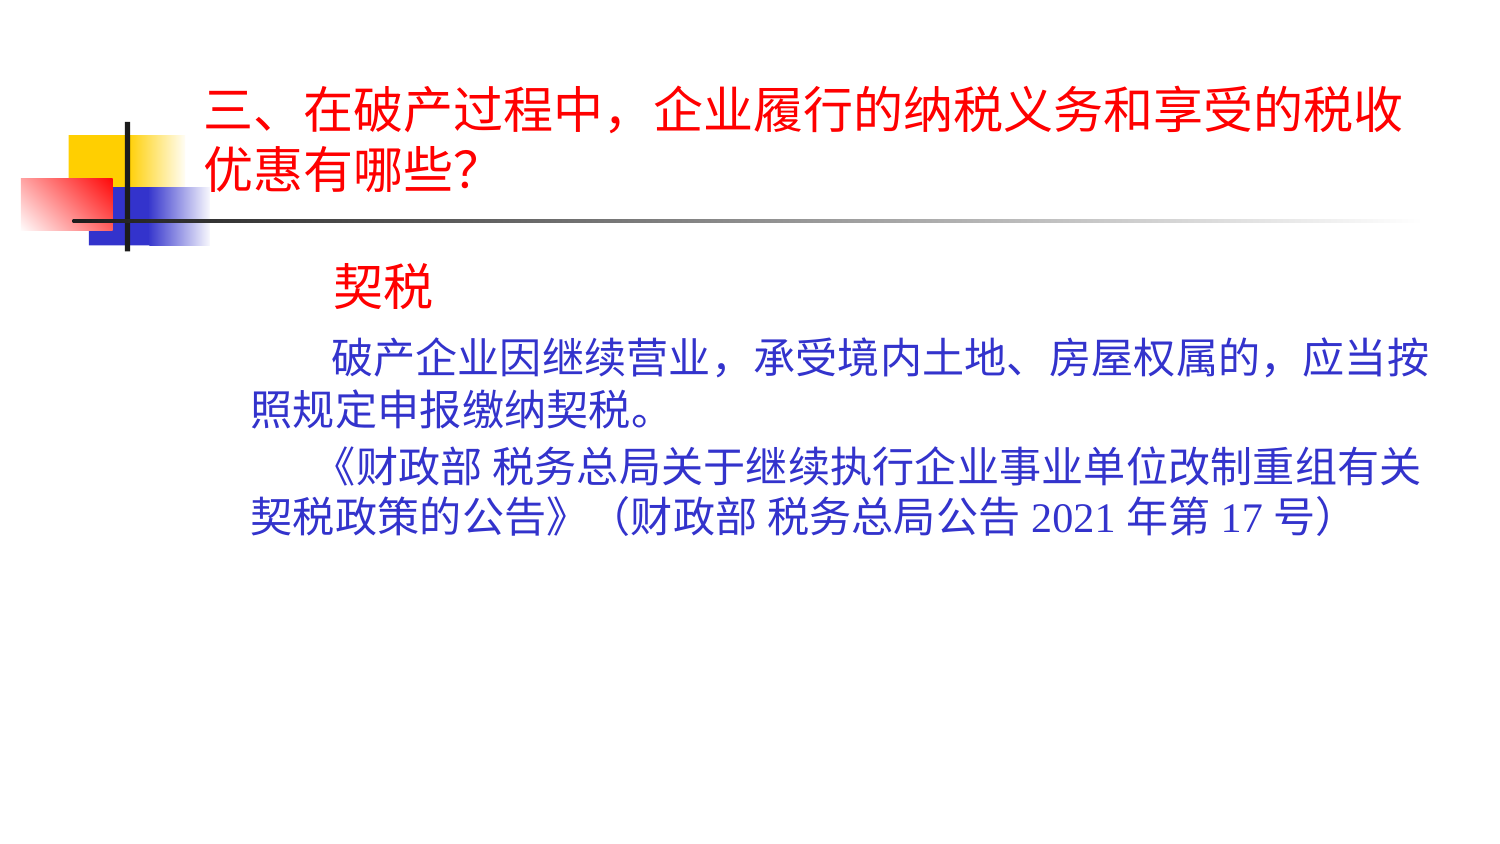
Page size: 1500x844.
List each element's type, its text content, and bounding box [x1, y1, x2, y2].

list 契税 破产企业因继续营业，承受境内土地、房屋权属的，应当按照规定申报缴纳契税。 《财政部 税务总局关于继续执行企业事业单位改制重组有关契税政策的公告》（财政部 税务总局公告2021年第17号） [193, 248, 1470, 755]
title 三、在破产过程中，企业履行的纳税义务和享受的税收优惠有哪些？ [188, 26, 1468, 207]
